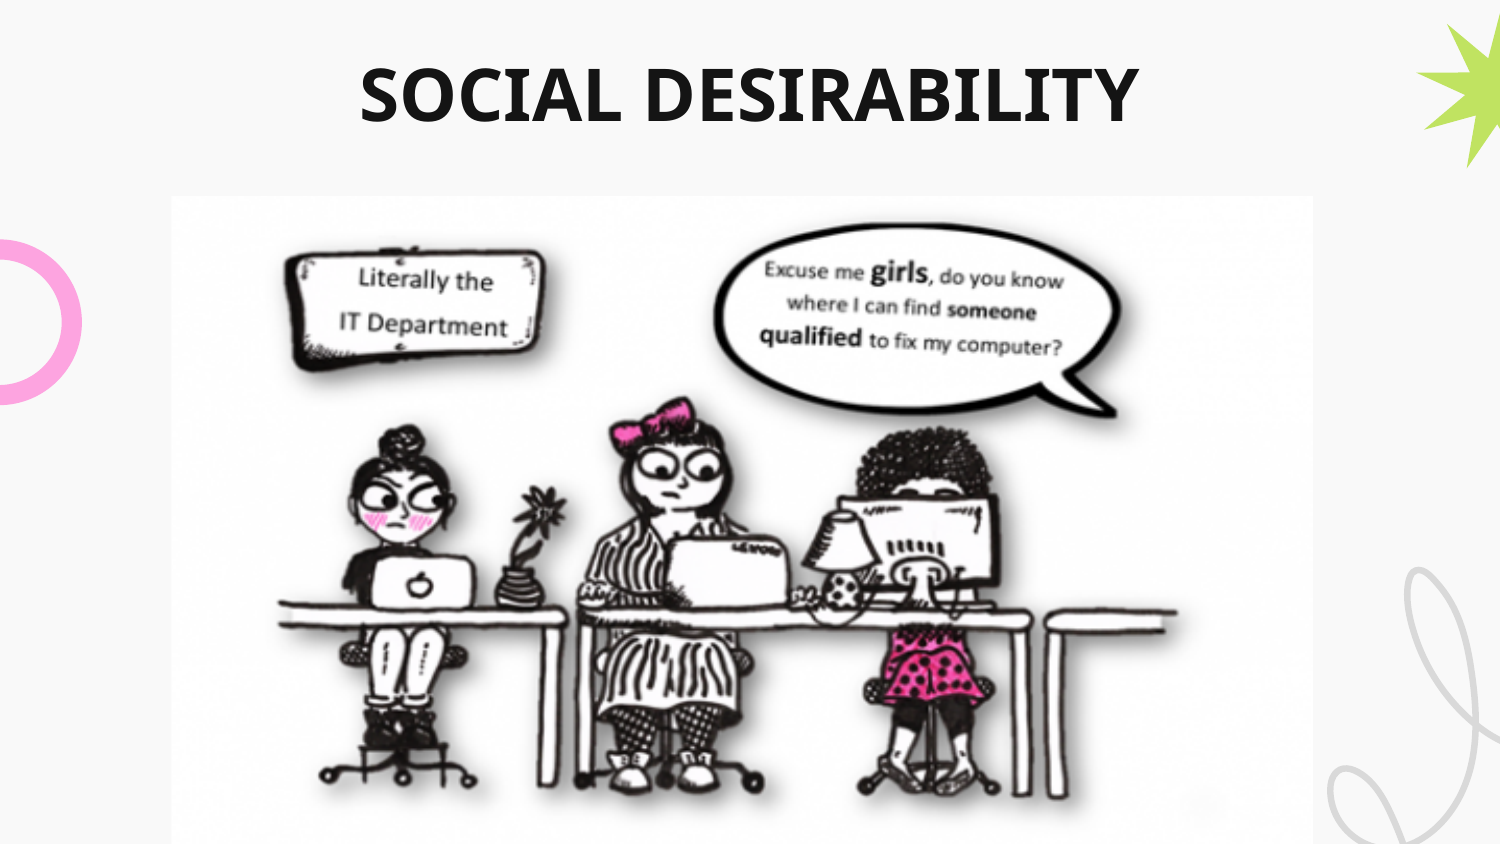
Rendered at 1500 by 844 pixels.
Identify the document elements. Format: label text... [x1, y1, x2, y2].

title SOCIAL DESIRABILITY [297, 54, 1203, 130]
picture [170, 196, 1329, 844]
